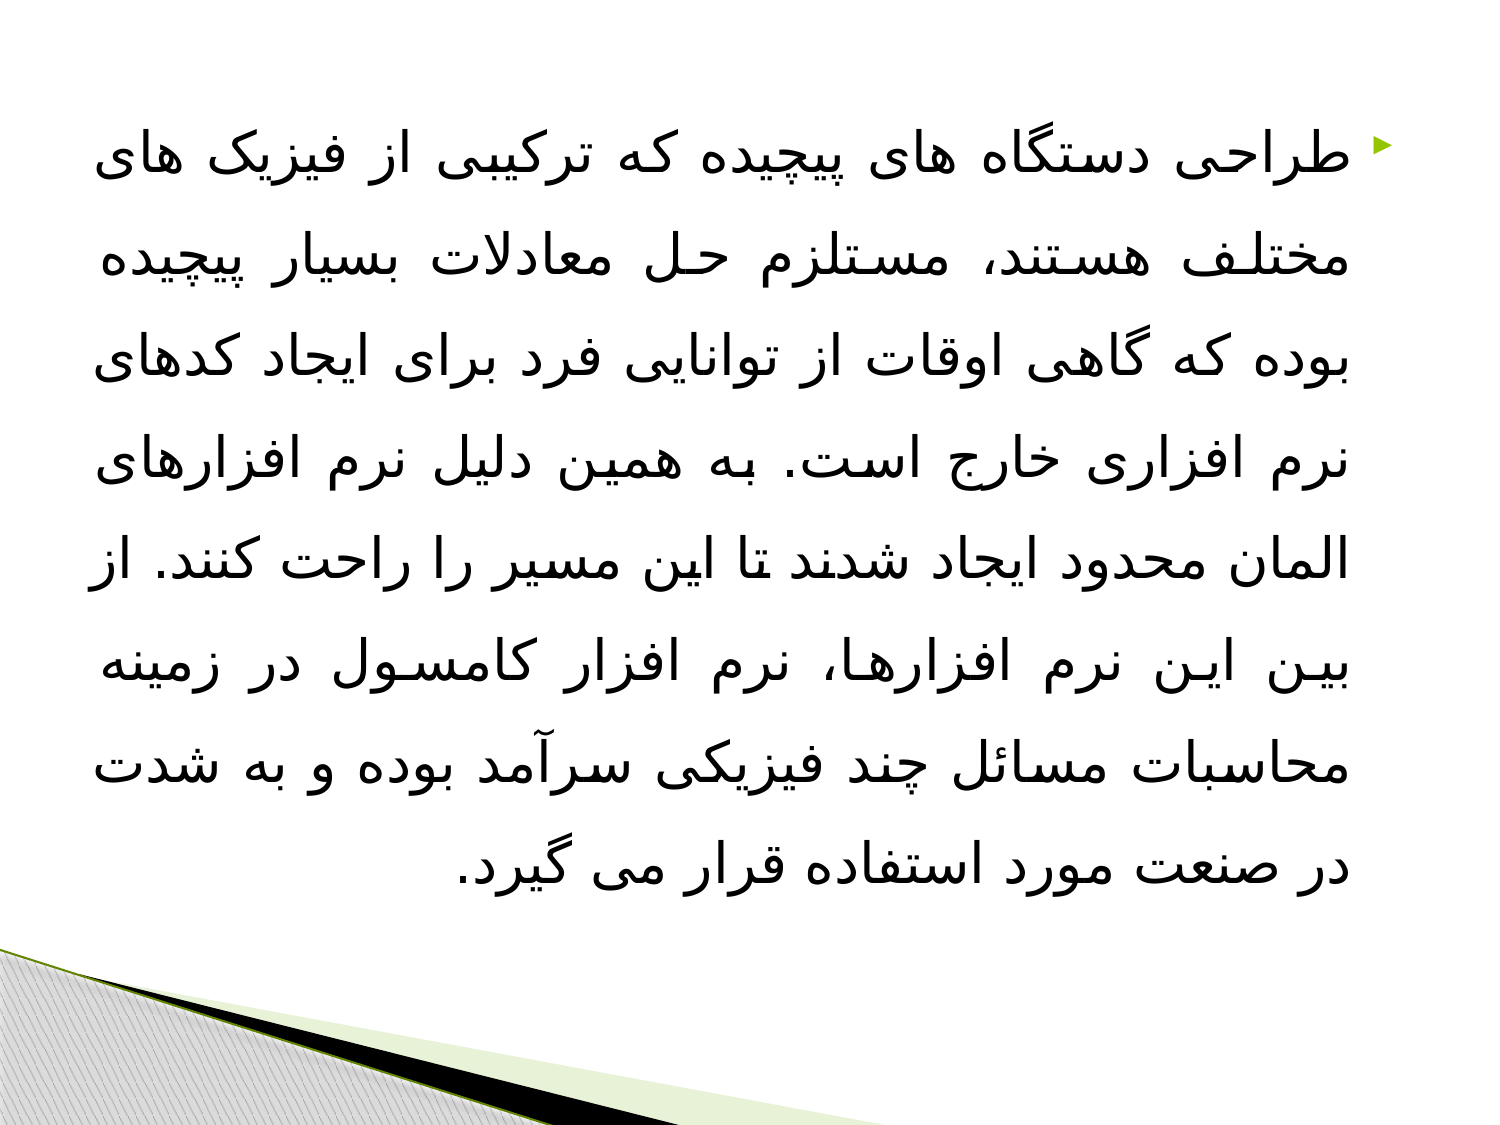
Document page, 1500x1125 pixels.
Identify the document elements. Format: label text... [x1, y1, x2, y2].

list طراحی دستگاه های پیچیده که ترکیبی از فیزیک های مختلف هستند، مستلزم حل معادلات بسیار پیچیده بوده که گاهی اوقات از توانایی فرد برای ایجاد کدهای نرم افزاری خارج است. به همین دلیل نرم افزارهای المان محدود ایجاد شدند تا این مسیر را راحت کنند. از بین این نرم افزارها، نرم افزار کامسول در زمینه محاسبات مسائل چند فیزیکی سرآمد بوده و به شدت در صنعت مورد استفاده قرار می گیرد. [75, 213, 1425, 986]
title [75, 45, 1425, 213]
